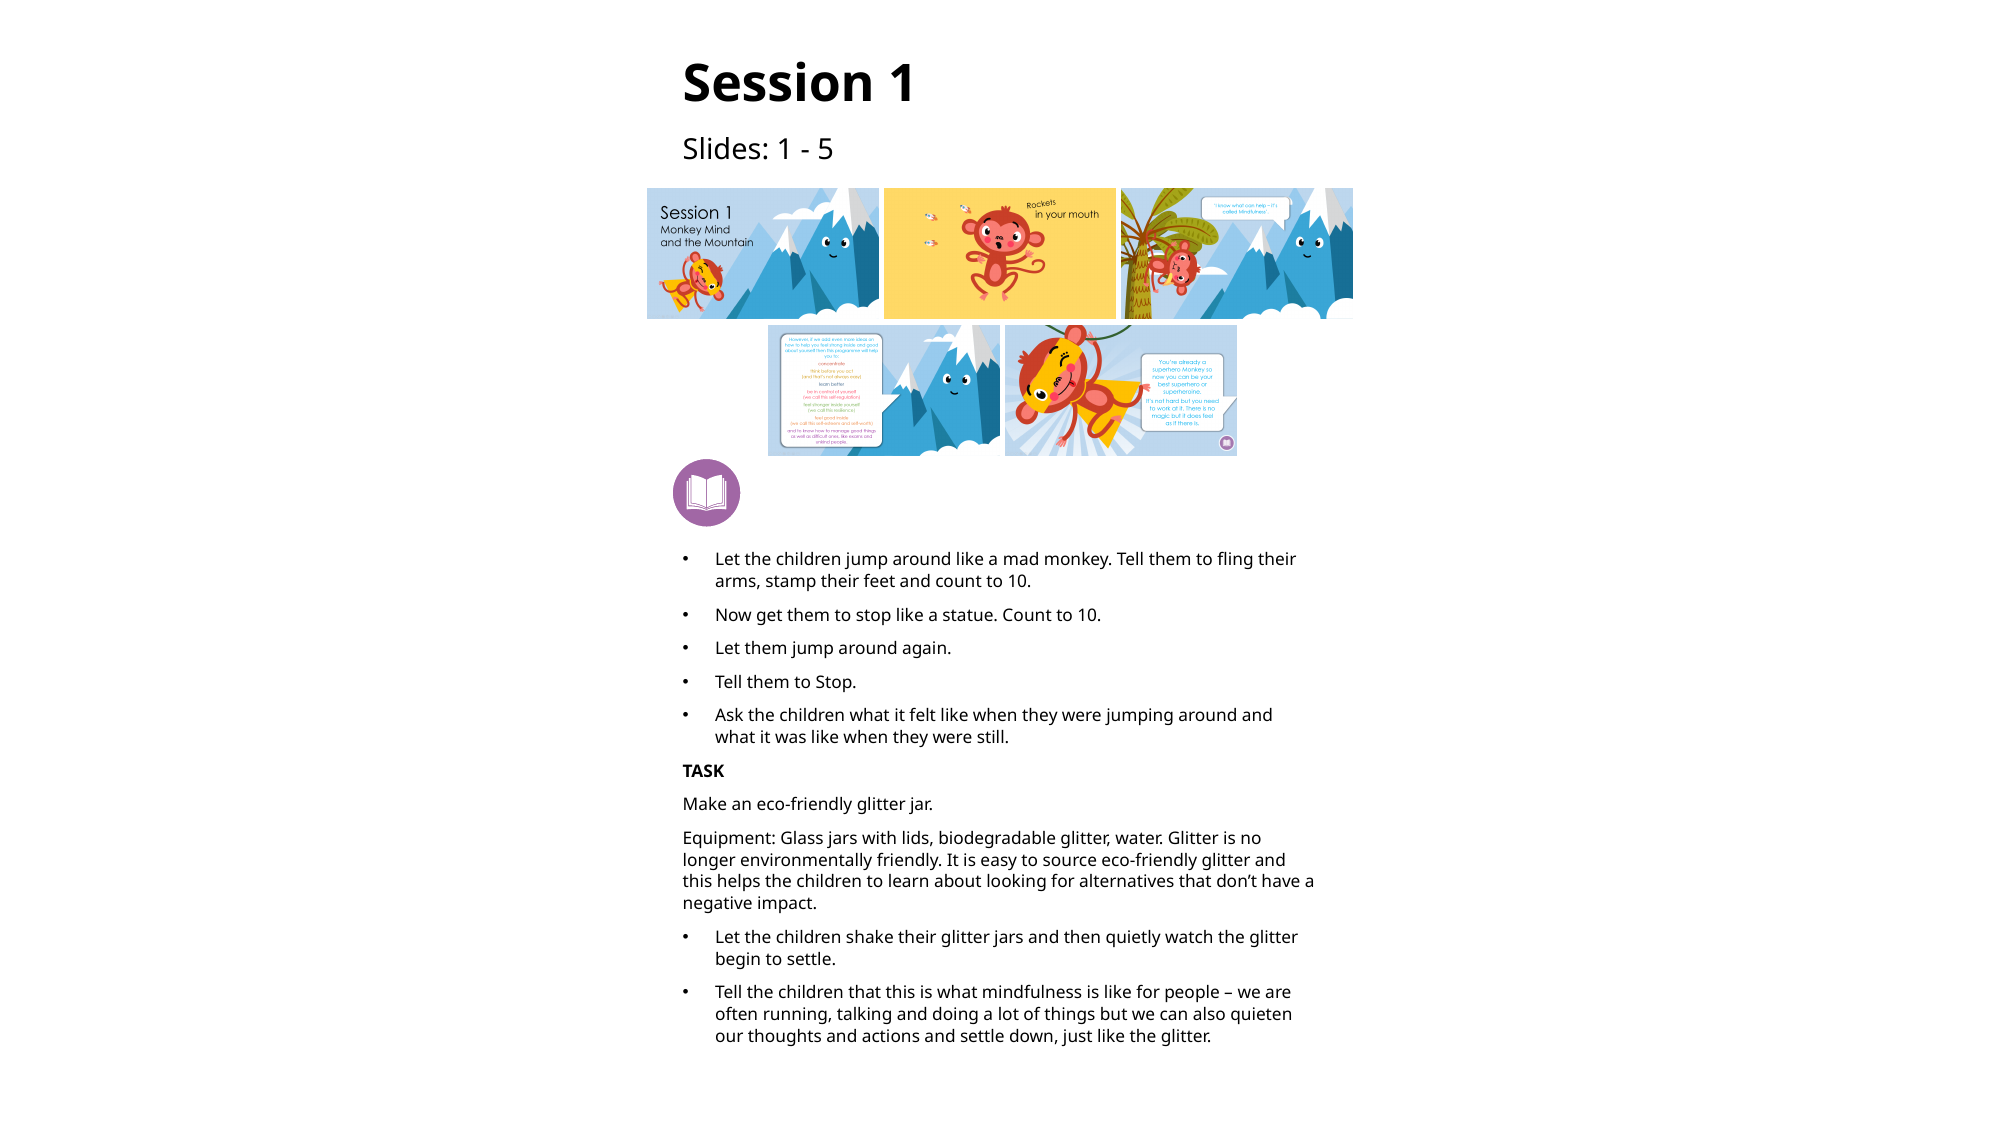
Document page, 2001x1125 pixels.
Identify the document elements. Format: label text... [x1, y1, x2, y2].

picture [768, 325, 1000, 456]
picture [647, 188, 879, 319]
text_box Session 1 [668, 42, 1332, 120]
picture [1005, 325, 1237, 456]
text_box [668, 454, 746, 532]
picture [884, 188, 1116, 319]
text_box Let the children jump around like a mad monkey. Tell them to fling their arms, stamp their feet and count to 10. Now get them to stop like a statue. Count to 10. Let them jump around again. Tell them to Stop. Ask the children what it felt like when they were jumping around and what it was like when they were still. TASK Make an eco-friendly glitter jar. Equipment: Glass jars with lids, biodegradable glitter, water. Glitter is no longer environmentally friendly. It is easy to source eco-friendly glitter and this helps the children to learn about looking for alternatives that don’t have a negative impact. Let the children shake their glitter jars and then quietly watch the glitter begin to settle. Tell the children that this is what mindfulness is like for people – we are often running, talking and doing a lot of things but we can also quieten our thoughts and actions and settle down, just like the glitter. [668, 539, 1332, 1054]
picture [1121, 188, 1353, 319]
text_box Slides: 1 - 5 [668, 123, 1332, 173]
